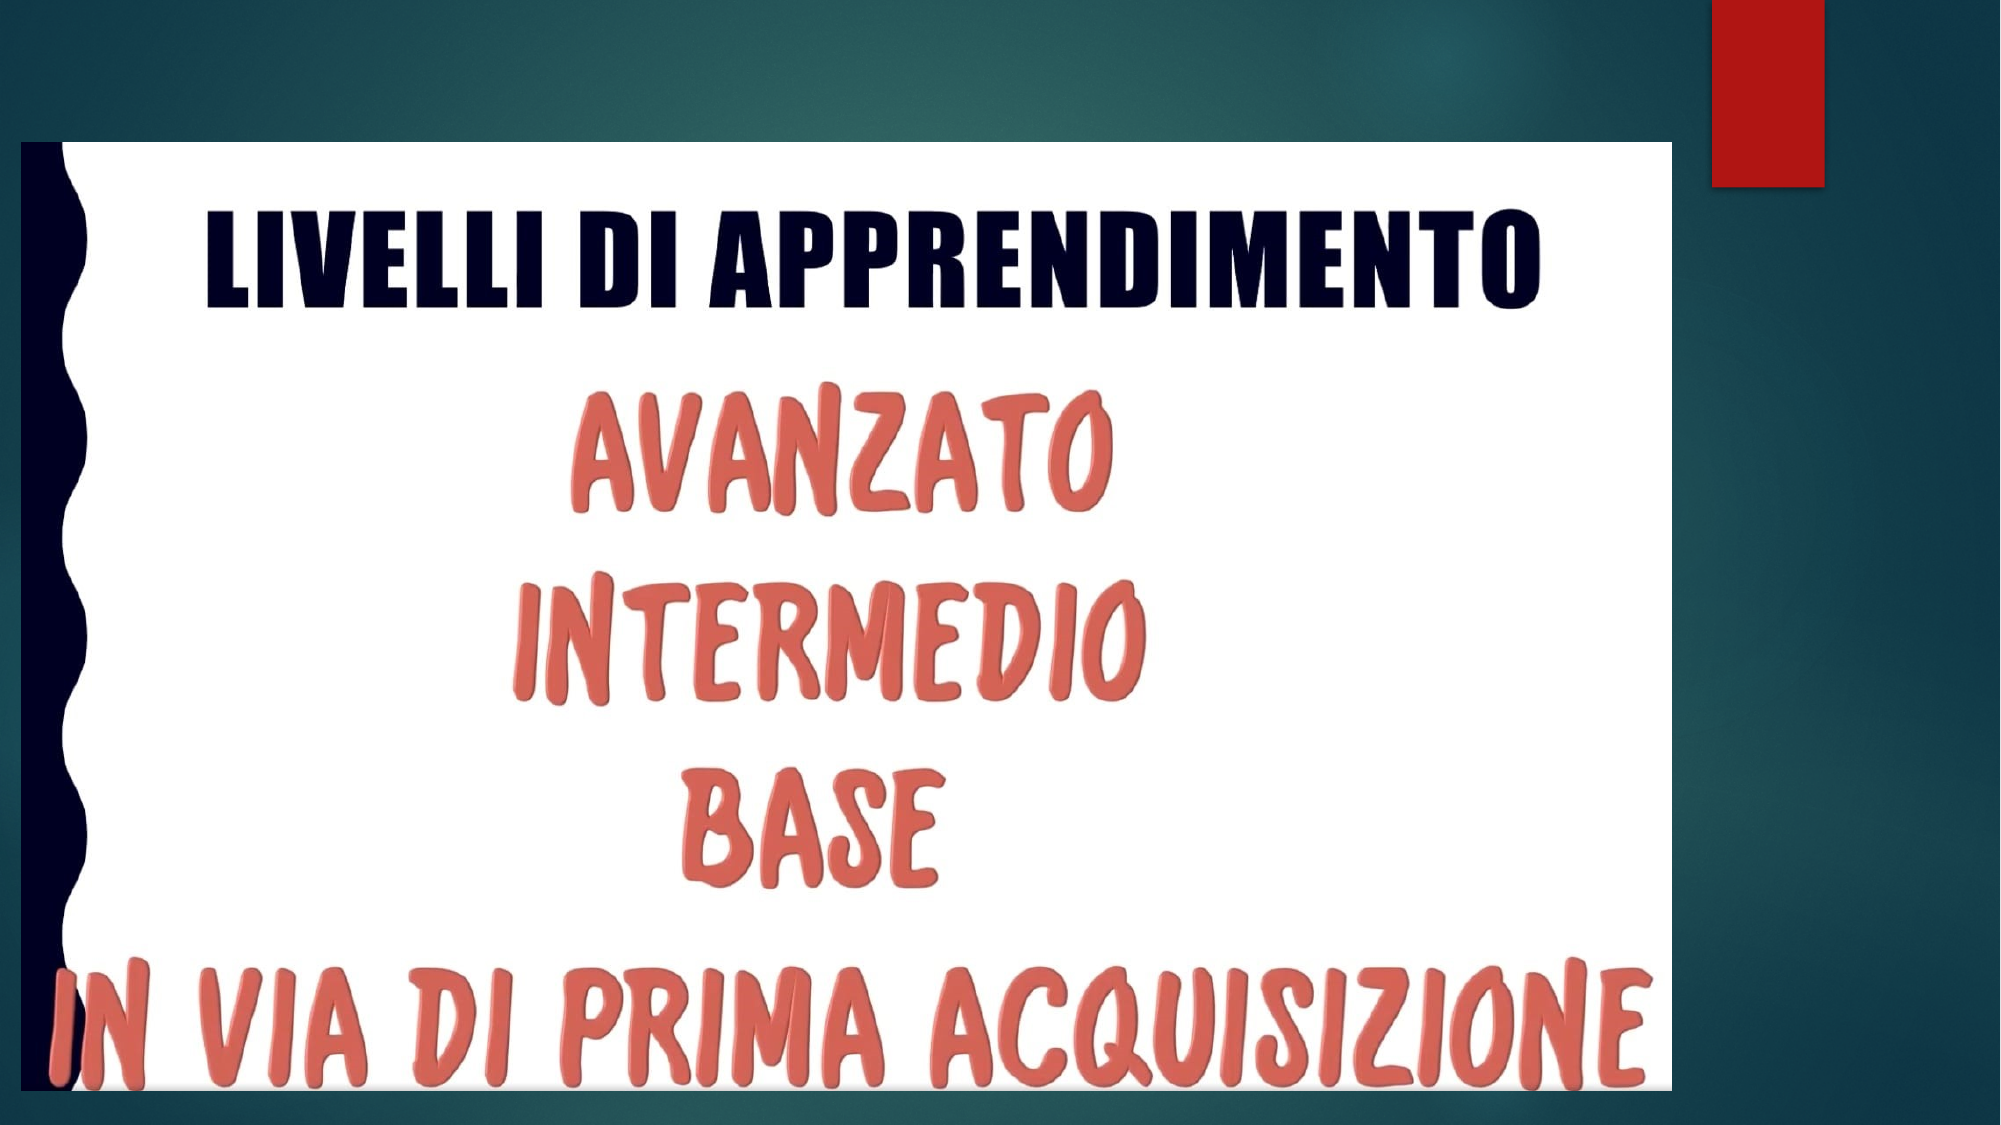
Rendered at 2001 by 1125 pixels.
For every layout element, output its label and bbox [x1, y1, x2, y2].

picture [0, 0, 1672, 1125]
